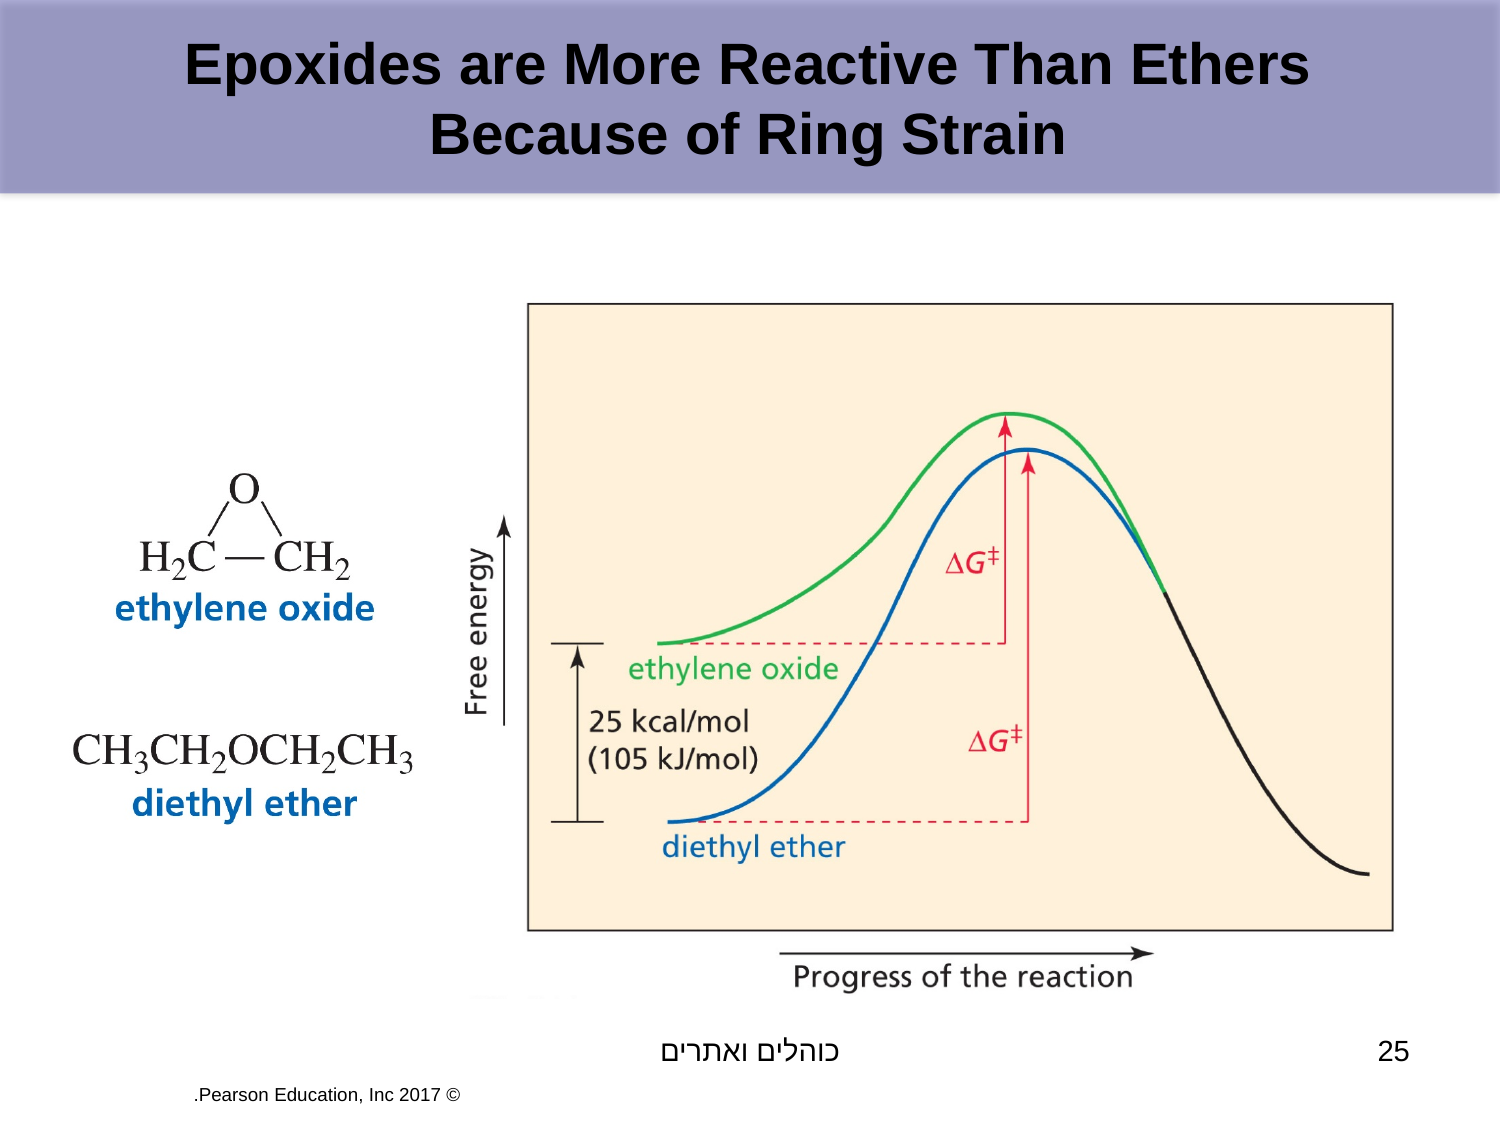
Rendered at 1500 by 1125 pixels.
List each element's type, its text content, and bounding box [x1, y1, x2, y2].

text_box Epoxides are More Reactive Than Ethers Because of Ring Strain [169, 19, 1328, 174]
slide_number 25 [1074, 1024, 1426, 1103]
picture [458, 295, 1400, 999]
footer כוהלים ואתרים [512, 1024, 988, 1103]
picture [69, 469, 417, 826]
